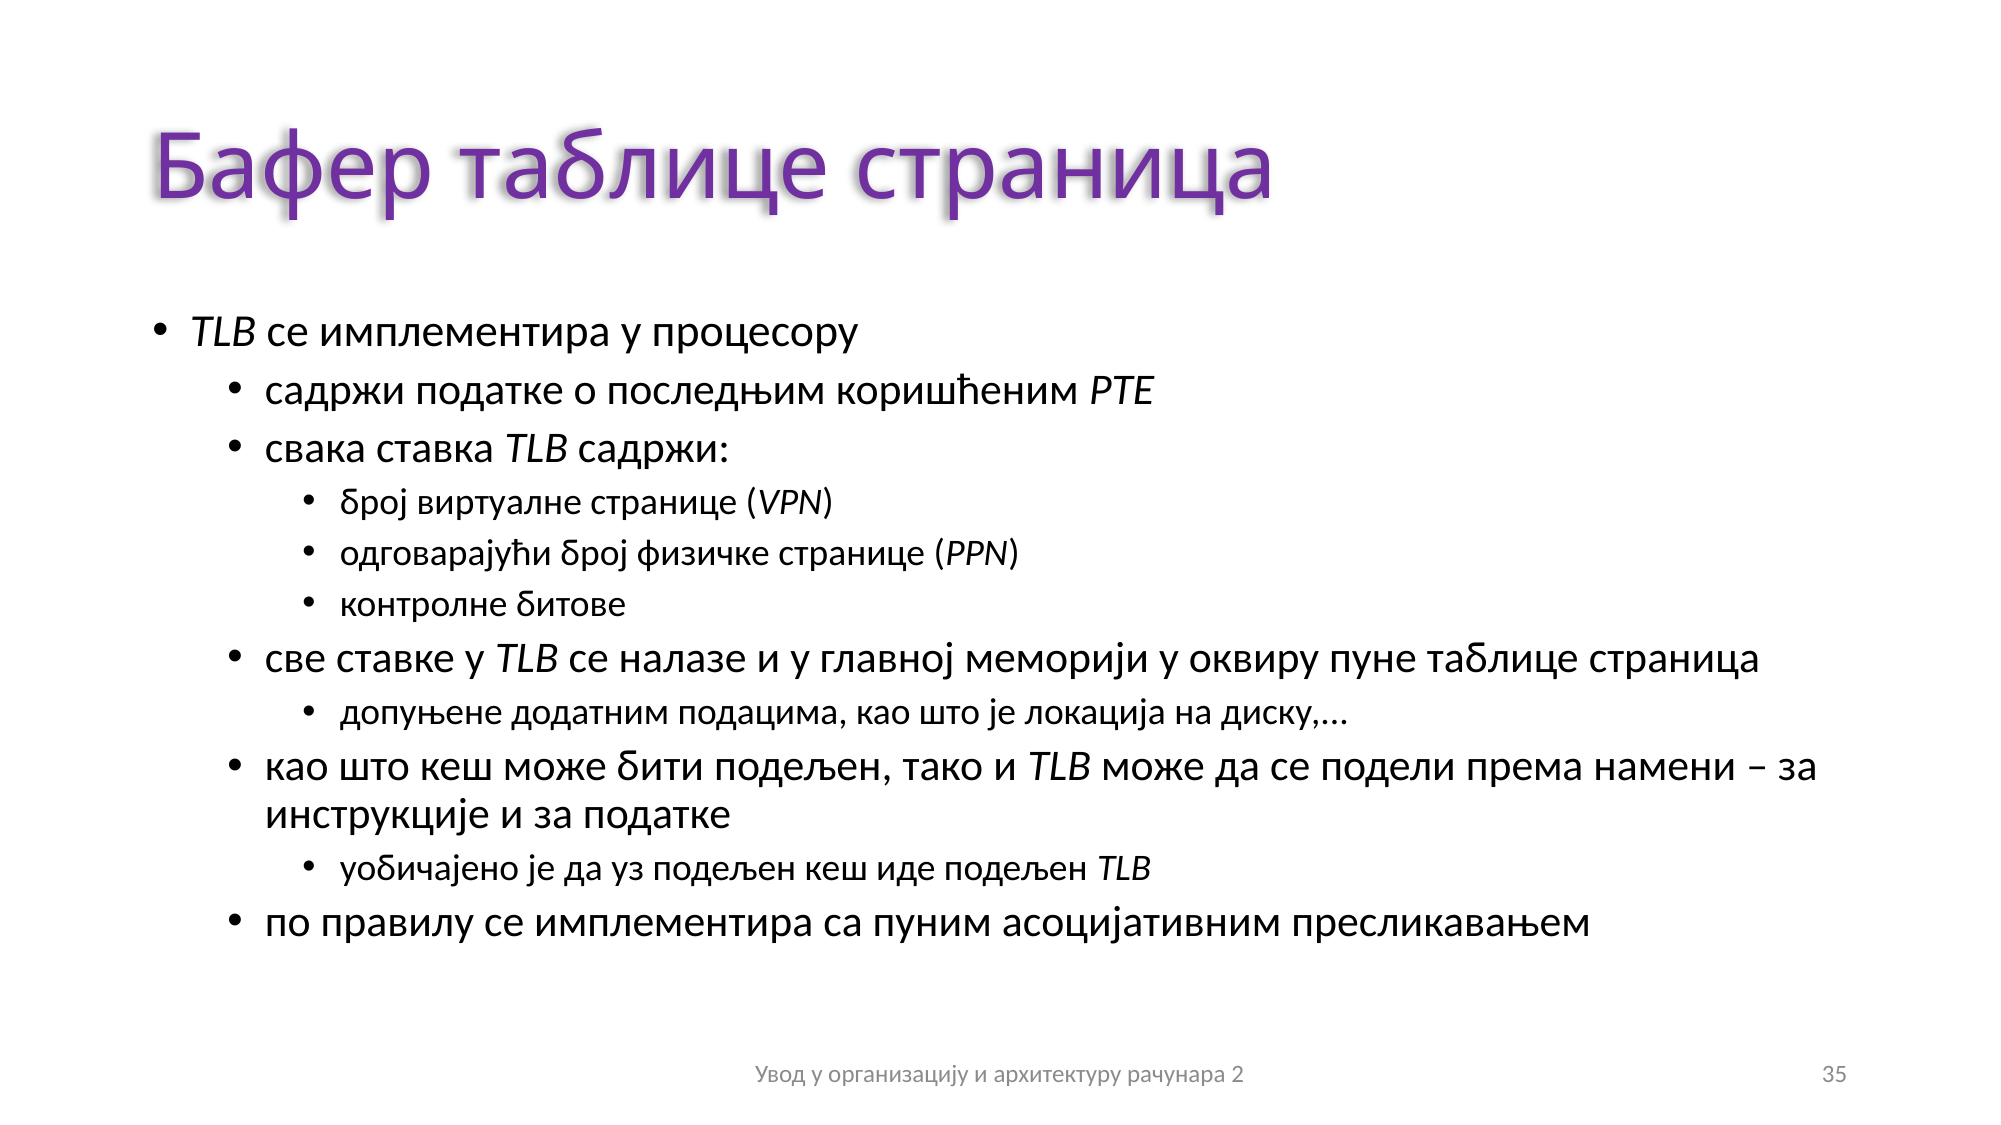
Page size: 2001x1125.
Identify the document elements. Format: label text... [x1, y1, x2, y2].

list TLB се имплементира у процесору садржи податке о последњим коришћеним PTE свака ставка TLB садржи: број виртуалне странице (VPN) одговарајући број физичке странице (PPN) контролне битове све ставке у TLB се налазе и у главној меморији у оквиру пуне таблице страница допуњене додатним подацима, као што је локација на диску,... као што кеш може бити подељен, тако и TLB може да се подели према намени – за инструкције и за податке уобичајено је да уз подељен кеш иде подељен TLB по правилу се имплементира са пуним асоцијативним пресликавањем [137, 299, 1863, 1014]
title Бафер таблице страница [137, 59, 1863, 278]
footer Увод у организацију и архитектуру рачунара 2 [662, 1042, 1338, 1103]
slide_number 35 [1412, 1042, 1863, 1103]
